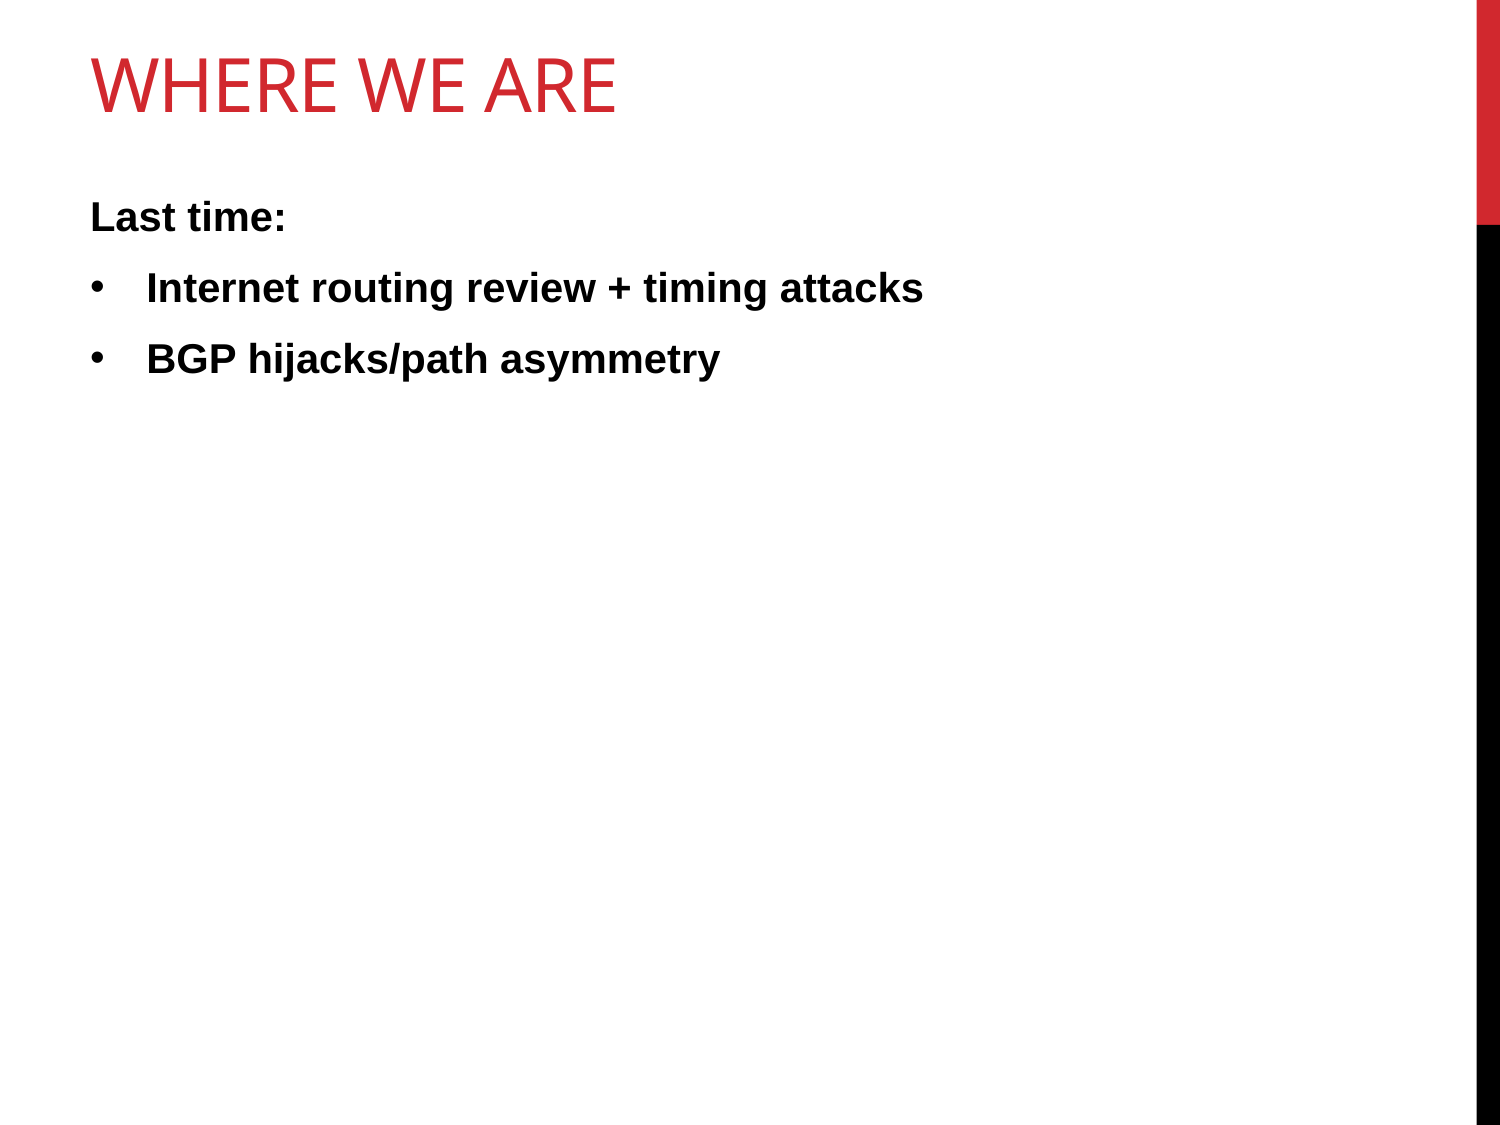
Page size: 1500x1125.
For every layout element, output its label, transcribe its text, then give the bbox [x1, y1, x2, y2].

list Last time: Internet routing review + timing attacks BGP hijacks/path asymmetry [75, 182, 1405, 1005]
title Where we are [75, 25, 1405, 136]
